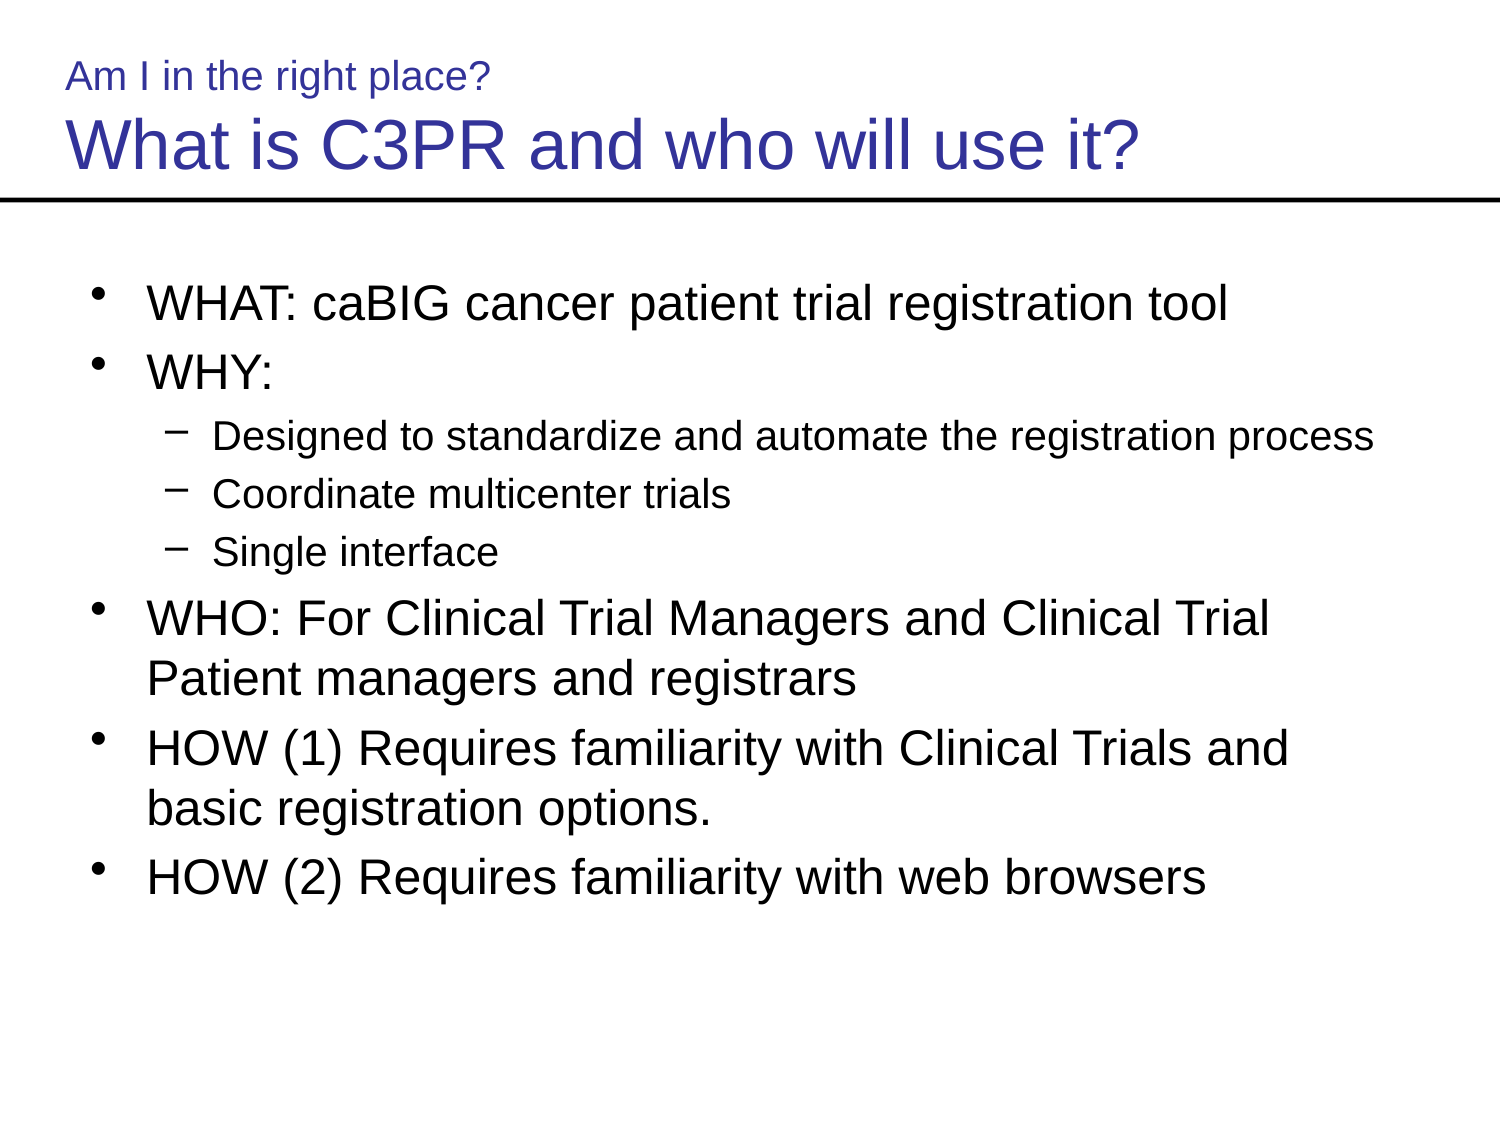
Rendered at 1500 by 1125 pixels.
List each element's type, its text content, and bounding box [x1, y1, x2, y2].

list WHAT: caBIG cancer patient trial registration tool WHY: Designed to standardize and automate the registration process Coordinate multicenter trials Single interface WHO: For Clinical Trial Managers and Clinical Trial Patient managers and registrars HOW (1) Requires familiarity with Clinical Trials and basic registration options. HOW (2) Requires familiarity with web browsers [74, 262, 1426, 951]
title Am I in the right place? What is C3PR and who will use it? [49, 62, 1401, 171]
